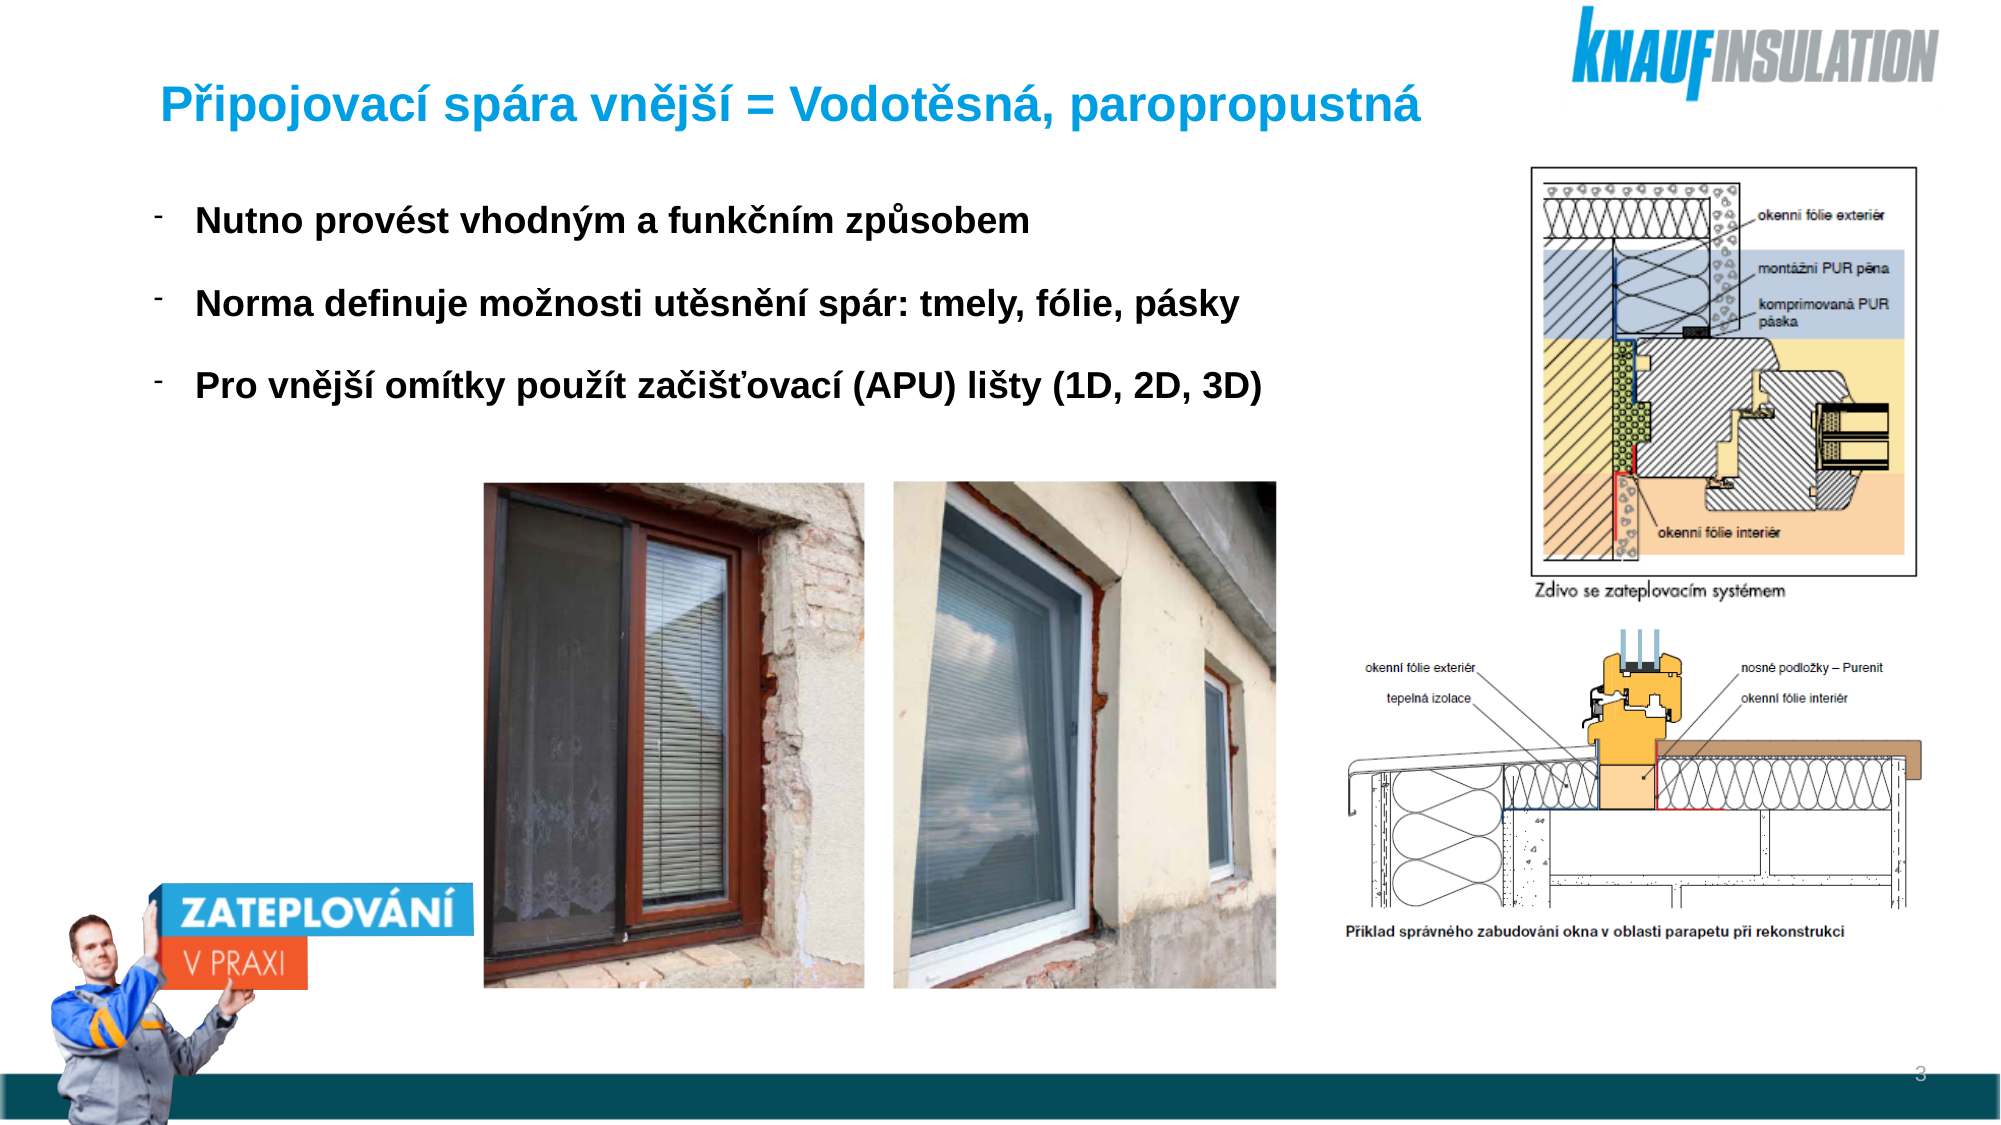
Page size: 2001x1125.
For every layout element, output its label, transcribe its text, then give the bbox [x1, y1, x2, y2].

title Připojovací spára vnější = Vodotěsná, paropropustná [145, 70, 1534, 164]
picture [0, 0, 2001, 1125]
slide_number 3 [1852, 1042, 1942, 1103]
list Nutno provést vhodným a funkčním způsobem Norma definuje možnosti utěsnění spár: tmely, fólie, pásky Pro vnější omítky použít začišťovací (APU) lišty (1D, 2D, 3D) [138, 188, 1843, 1026]
